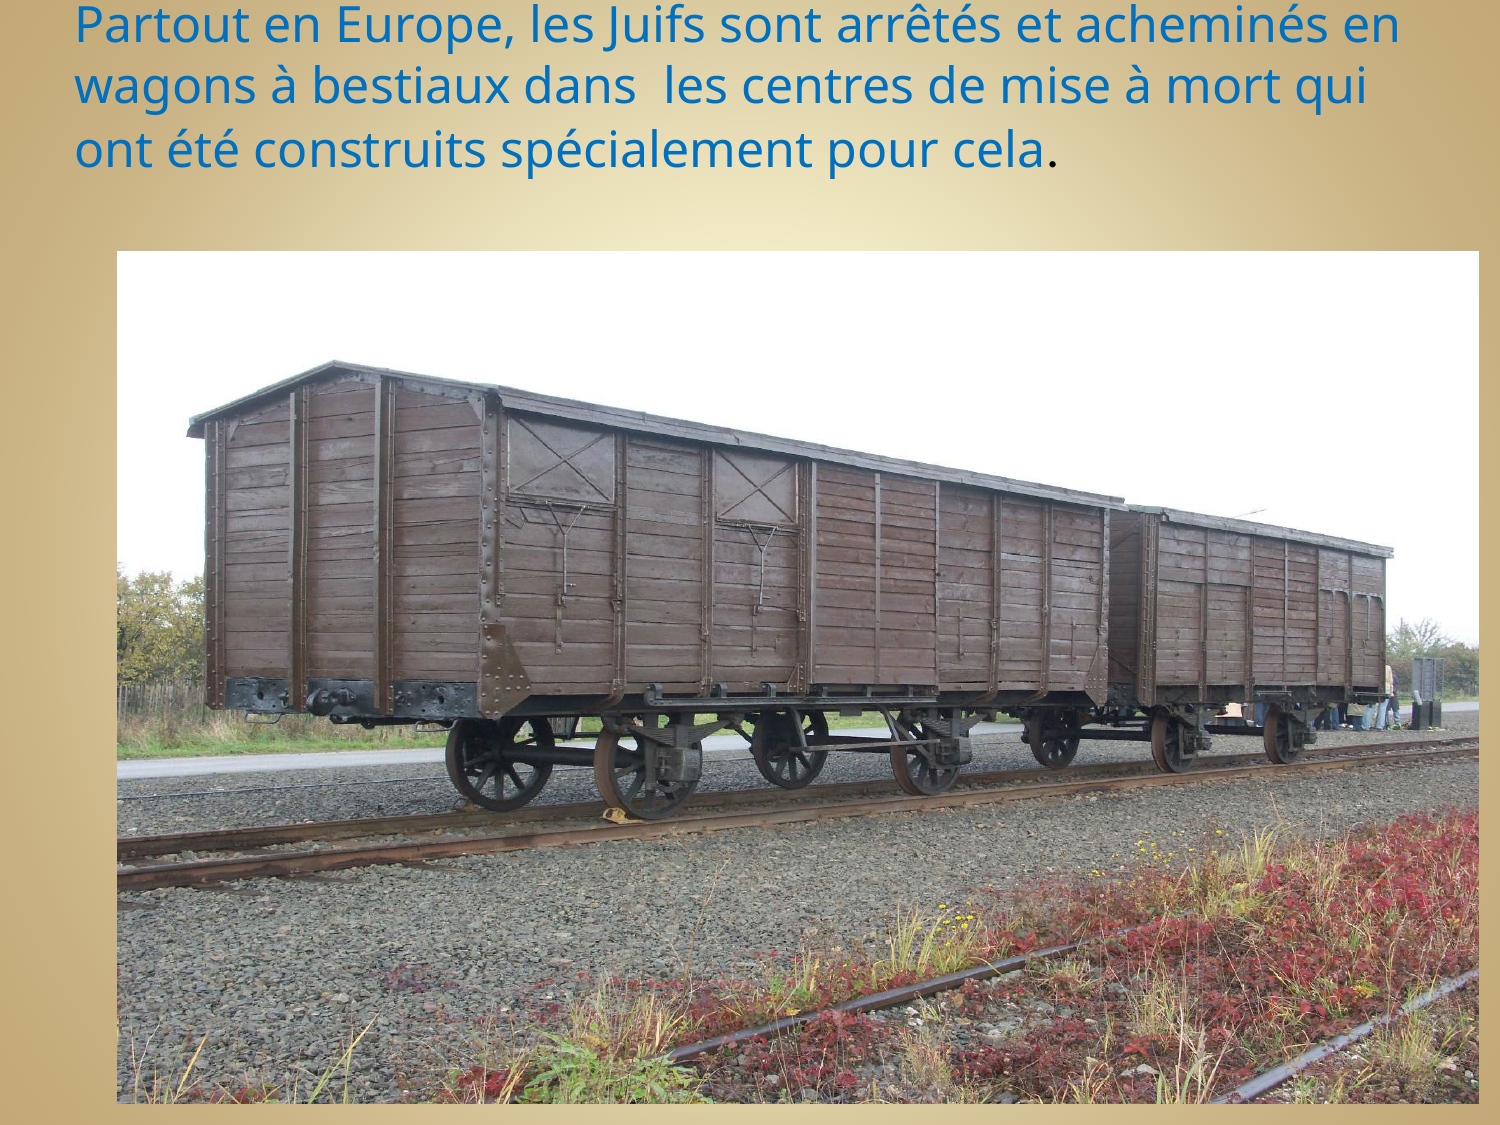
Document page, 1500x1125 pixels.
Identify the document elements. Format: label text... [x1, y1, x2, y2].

text_box Partout en Europe, les Juifs sont arrêtés et acheminés en wagons à bestiaux dans les centres de mise à mort qui ont été construits spécialement pour cela. [74, 25, 1426, 208]
picture [0, 0, 1500, 1125]
